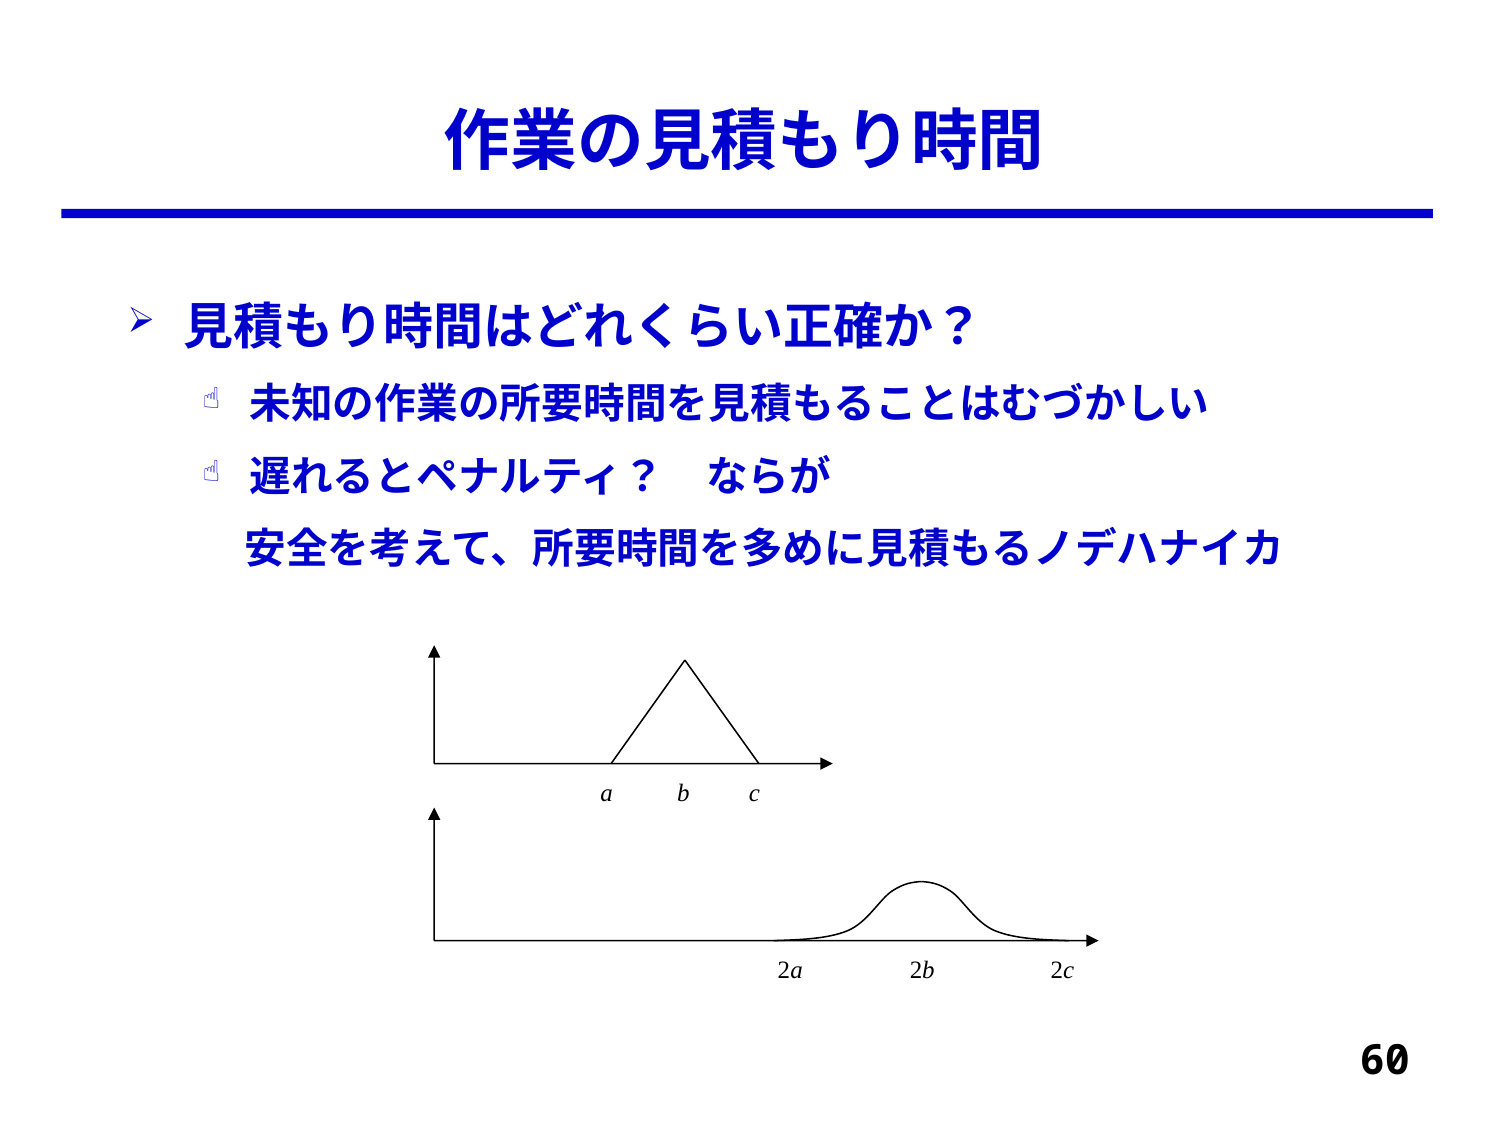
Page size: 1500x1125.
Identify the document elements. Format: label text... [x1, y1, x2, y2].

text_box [773, 954, 1079, 989]
text_box [1069, 934, 1099, 947]
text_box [596, 777, 766, 812]
text_box [427, 645, 441, 764]
text_box [921, 881, 1069, 941]
list 見積もり時間はどれくらい正確か？ 未知の作業の所要時間を見積もることはむづかしい 遅れるとペナルティ？ ならが 安全を考えて、所要時間を多めに見積もるノデハナイカ [112, 274, 1388, 1001]
title 作業の見積もり時間 [76, 74, 1413, 201]
slide_number 60 [1112, 1024, 1426, 1101]
text_box [759, 757, 833, 770]
text_box [773, 881, 921, 941]
text_box [427, 807, 441, 941]
